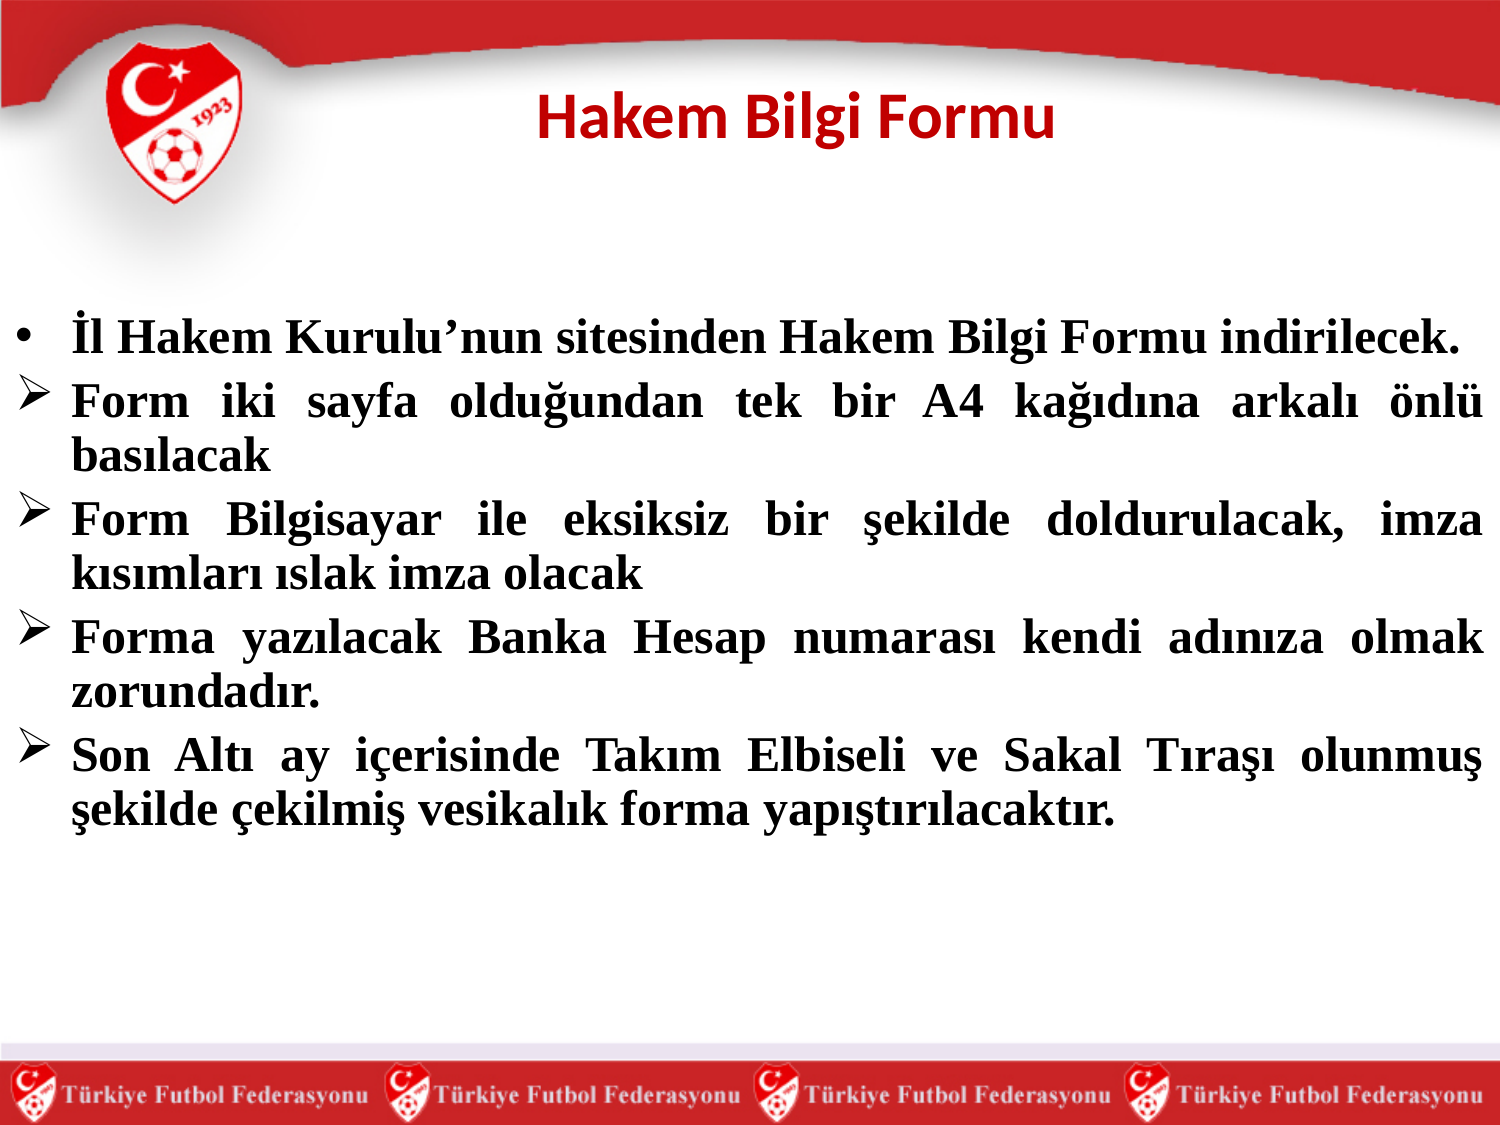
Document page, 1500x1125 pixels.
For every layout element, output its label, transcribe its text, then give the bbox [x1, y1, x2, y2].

picture [0, 0, 1500, 302]
list İl Hakem Kurulu’nun sitesinden Hakem Bilgi Formu indirilecek. Form iki sayfa olduğundan tek bir A4 kağıdına arkalı önlü basılacak Form Bilgisayar ile eksiksiz bir şekilde doldurulacak, imza kısımları ıslak imza olacak Forma yazılacak Banka Hesap numarası kendi adınıza olmak zorundadır. Son Altı ay içerisinde Takım Elbiseli ve Sakal Tıraşı olunmuş şekilde çekilmiş vesikalık forma yapıştırılacaktır. [0, 302, 1500, 1090]
title Hakem Bilgi Formu [187, 23, 1408, 201]
picture [0, 1090, 1500, 1125]
